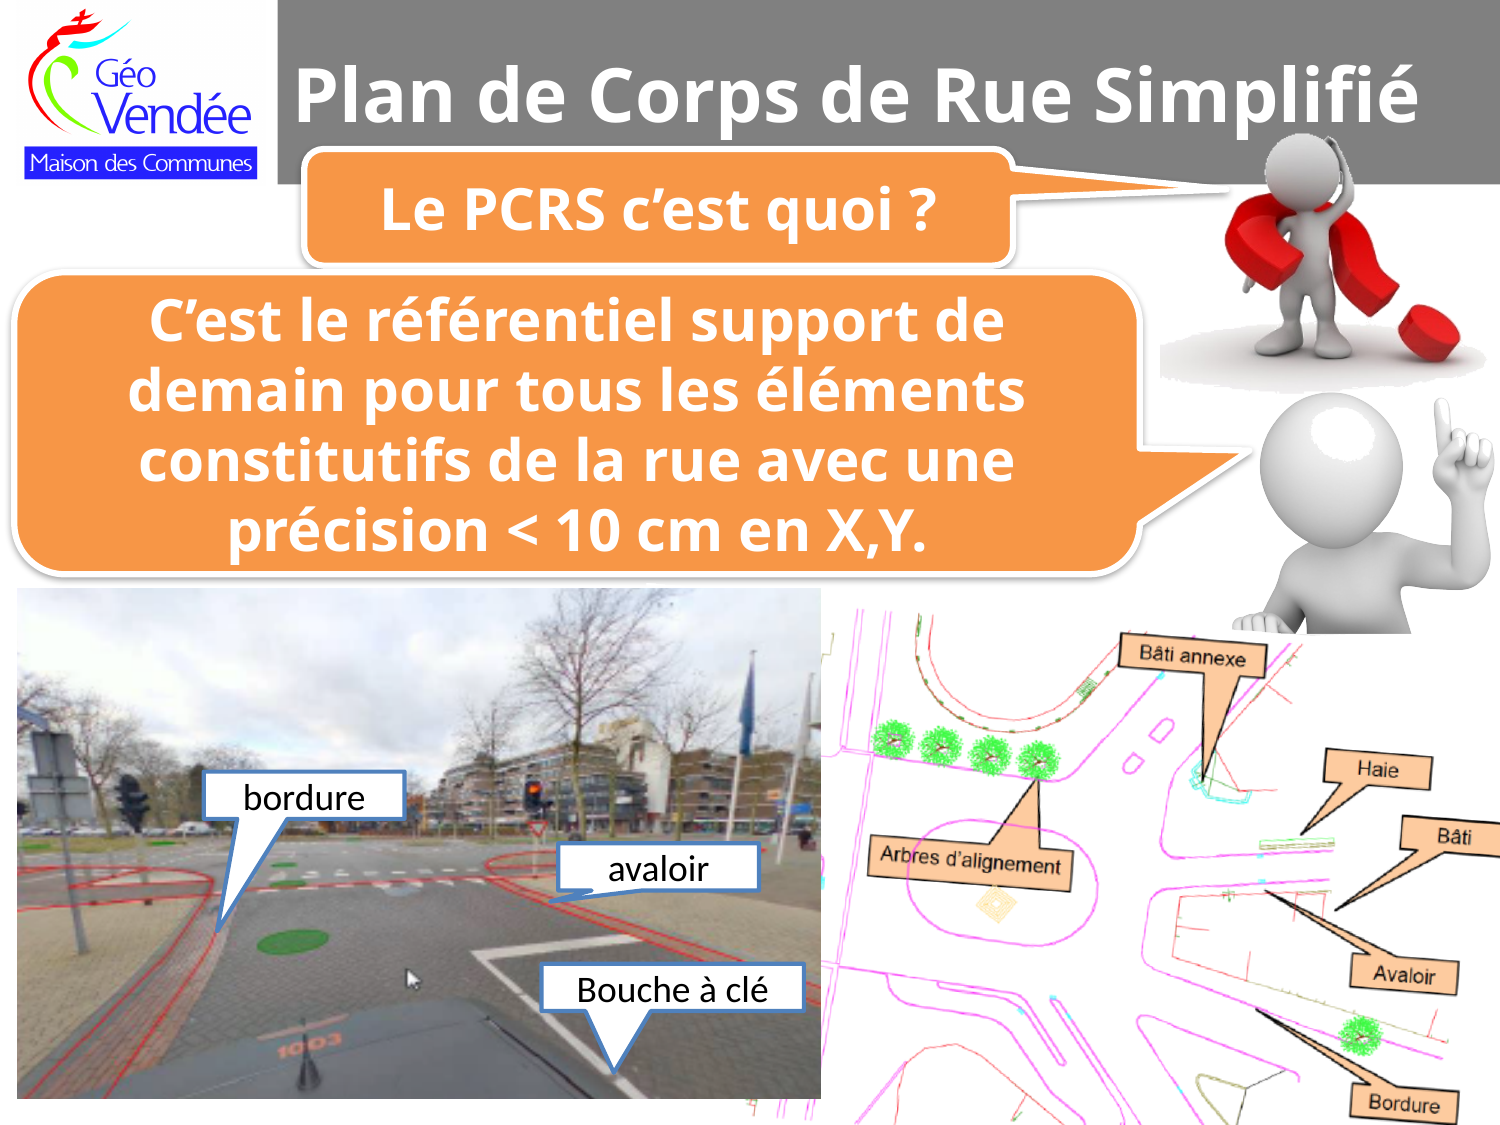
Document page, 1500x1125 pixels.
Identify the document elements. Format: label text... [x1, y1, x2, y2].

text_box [16, 587, 1500, 1125]
picture [16, 0, 266, 187]
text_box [303, 81, 1492, 270]
text_box Plan de Corps de Rue Simplifié [277, 0, 1500, 185]
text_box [13, 271, 1500, 589]
